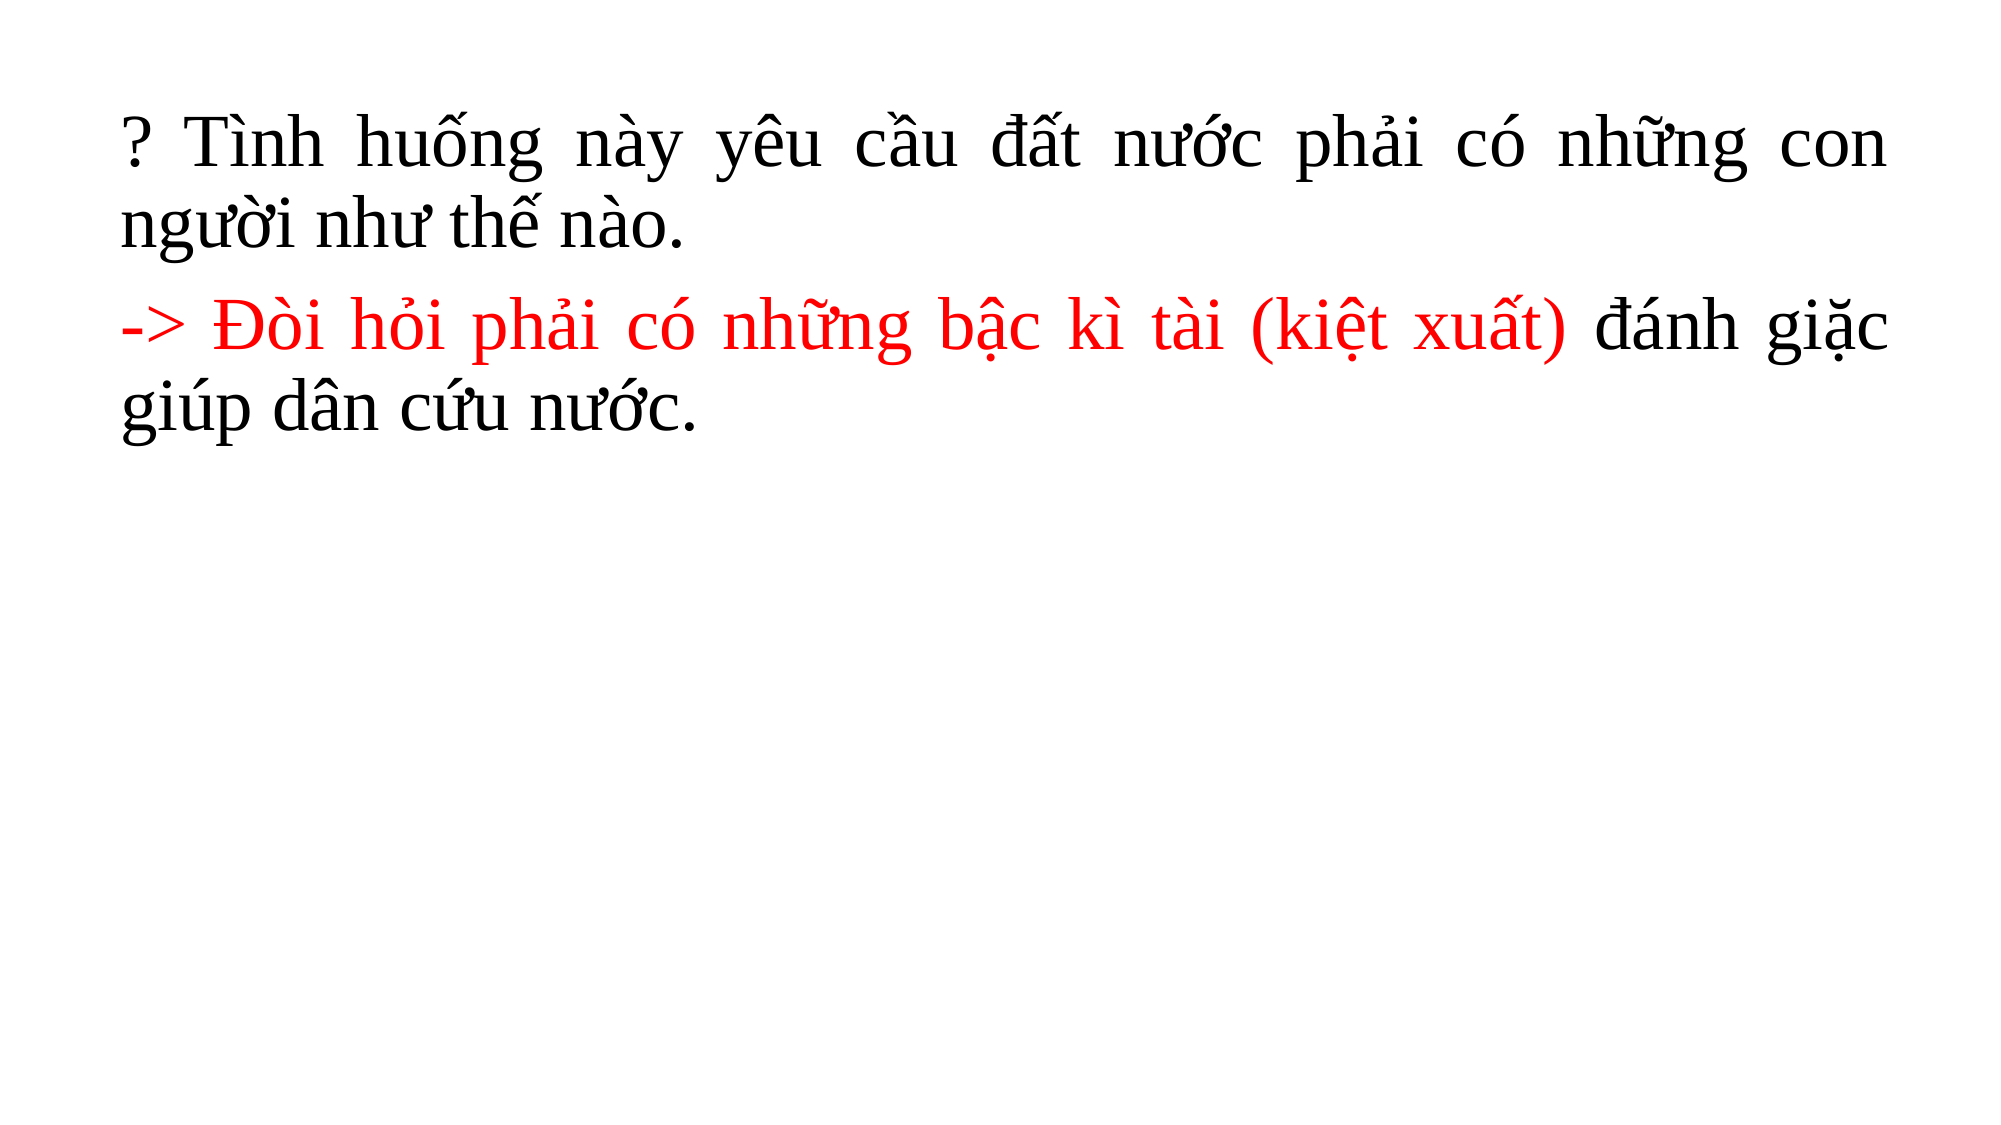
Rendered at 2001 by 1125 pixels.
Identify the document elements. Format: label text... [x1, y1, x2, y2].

subtitle ? Tình huống này yêu cầu đất nước phải có những con người như thế nào. -> Đòi hỏi phải có những bậc kì tài (kiệt xuất) đánh giặc giúp dân cứu nước. [105, 94, 1906, 1029]
